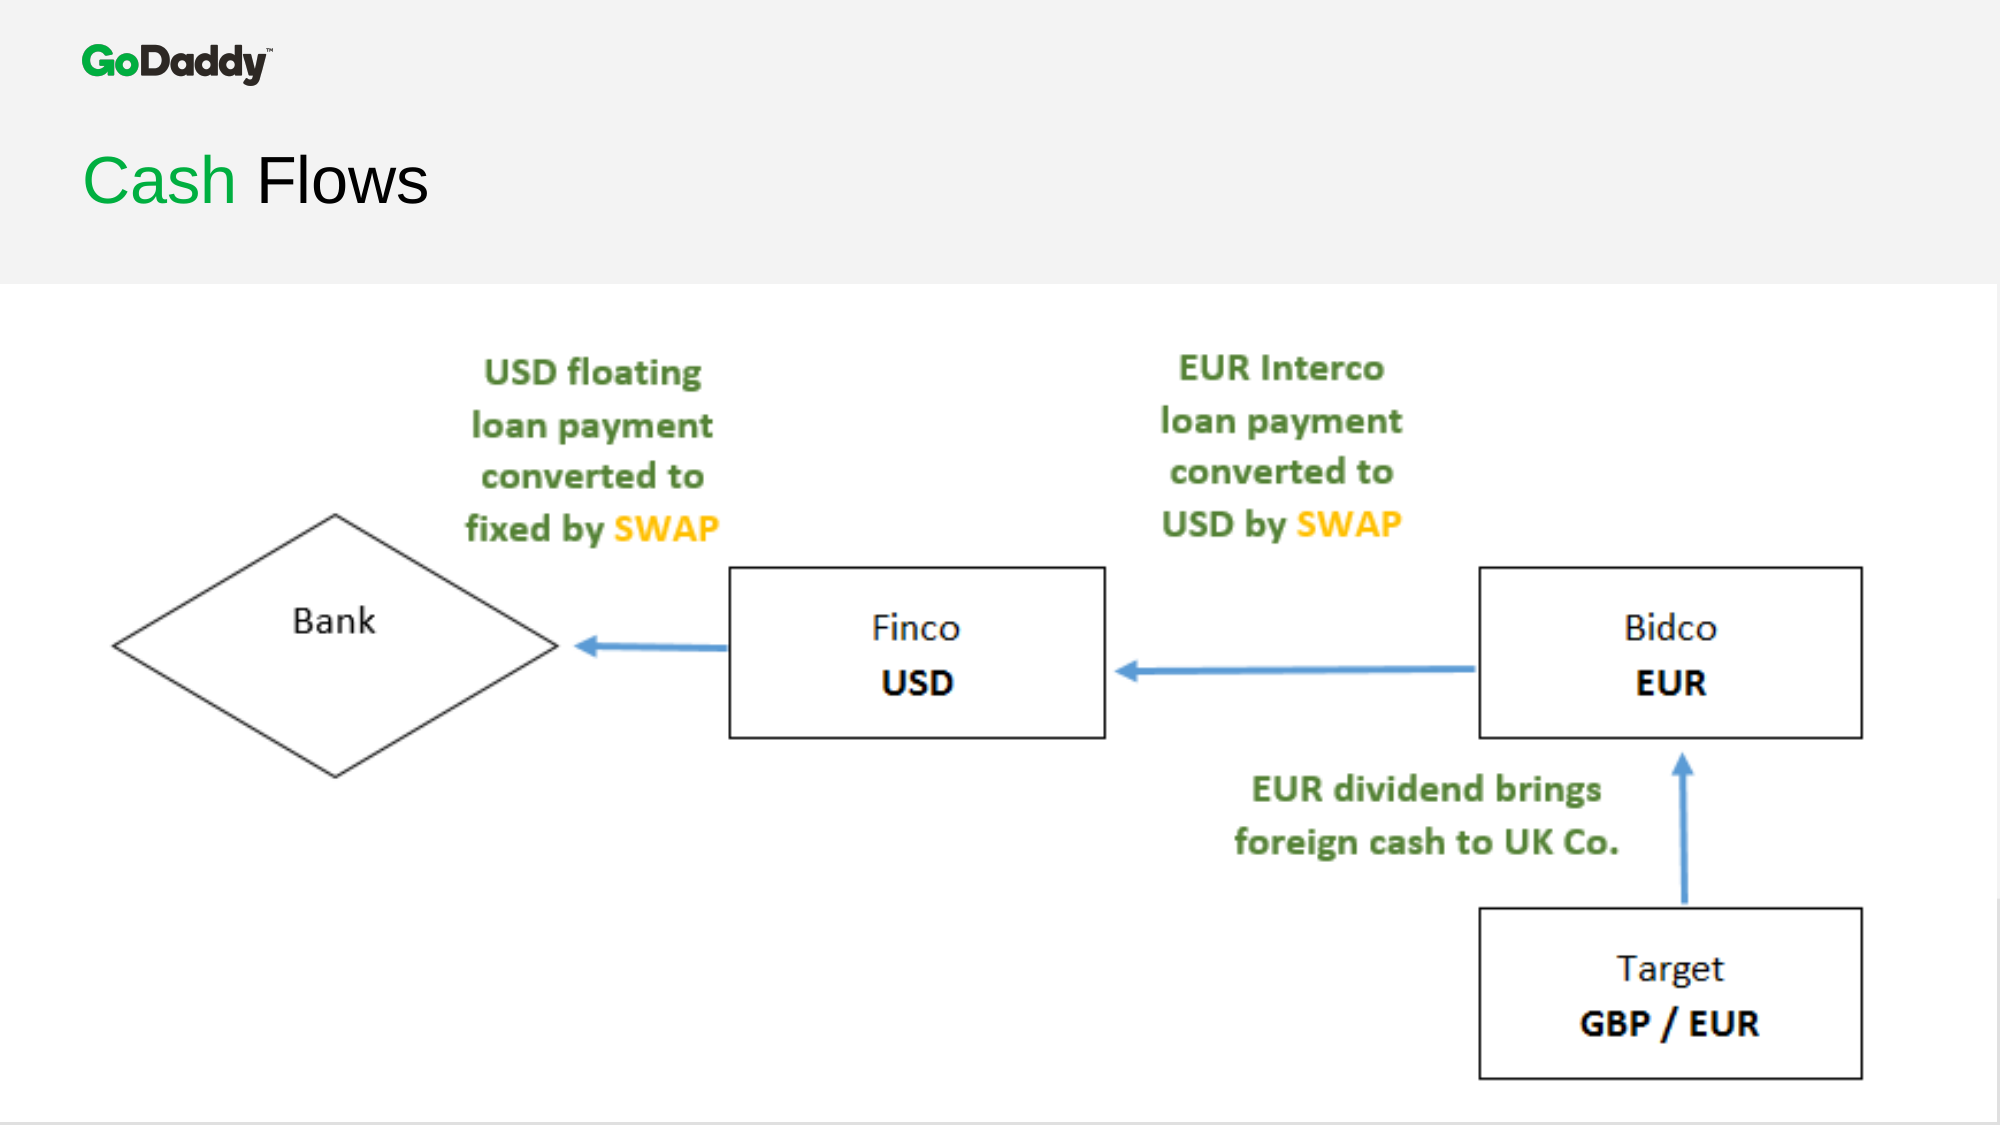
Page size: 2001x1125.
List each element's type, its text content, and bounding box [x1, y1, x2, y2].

picture [0, 283, 1997, 1122]
picture [82, 44, 273, 86]
title Cash Flows [82, 136, 1946, 225]
